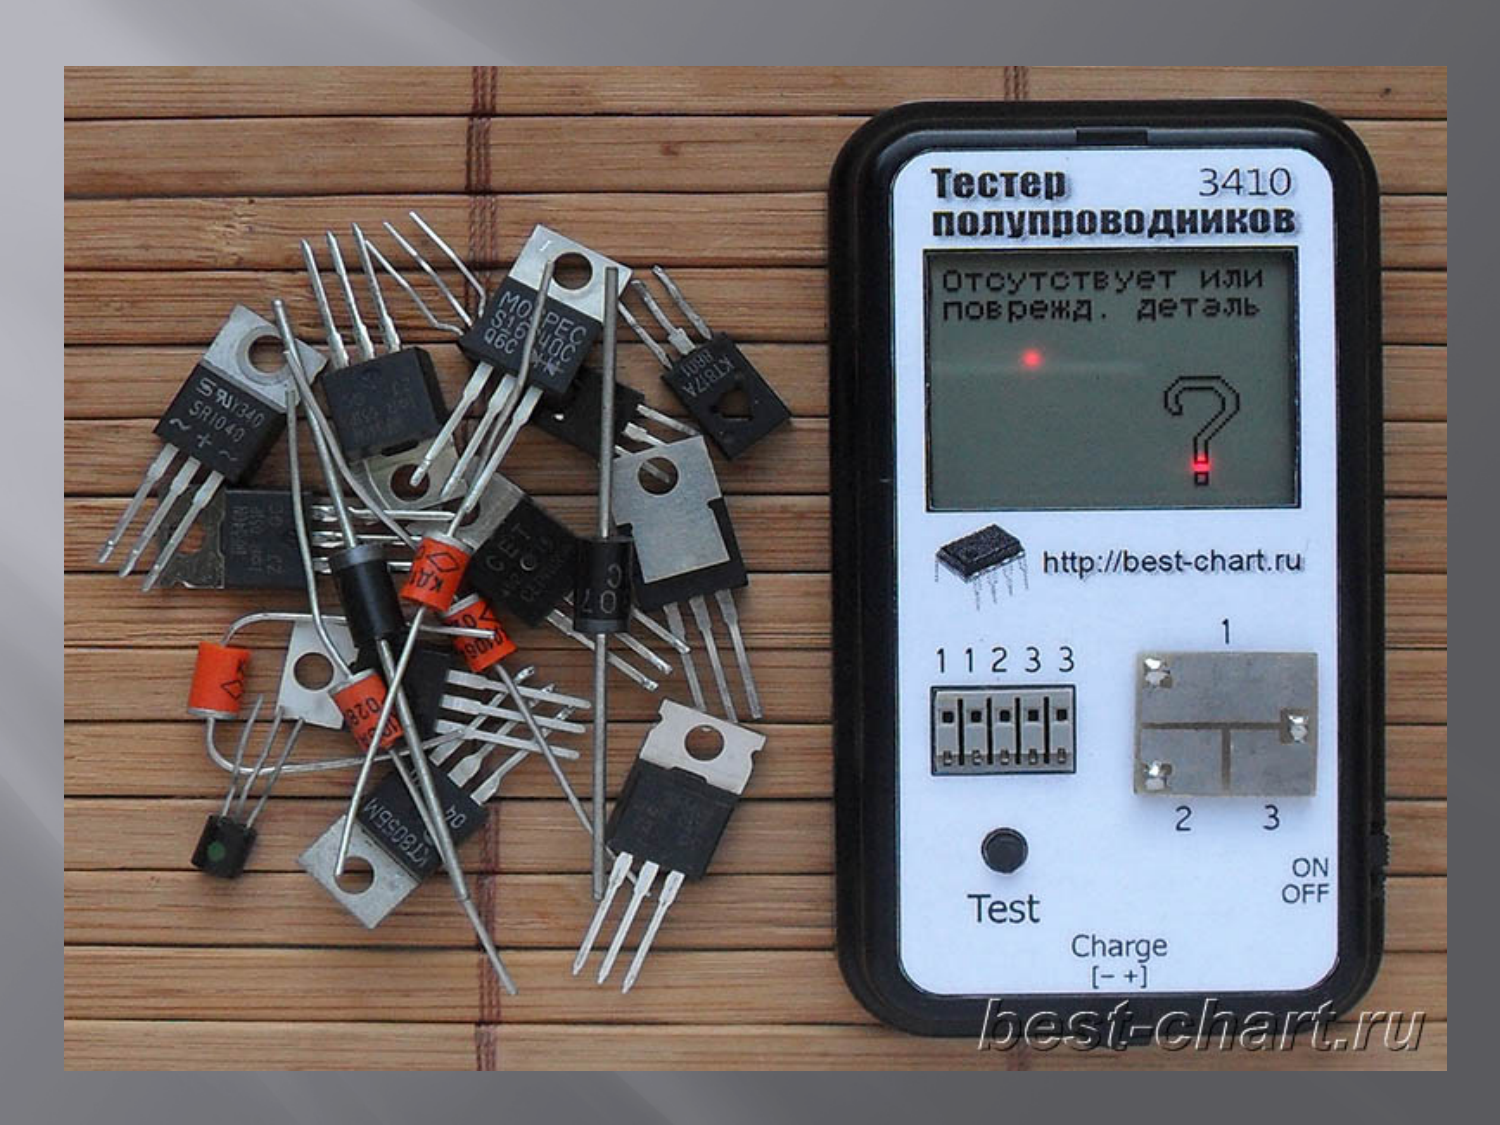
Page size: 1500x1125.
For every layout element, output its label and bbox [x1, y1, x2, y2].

list [64, 66, 1448, 1071]
